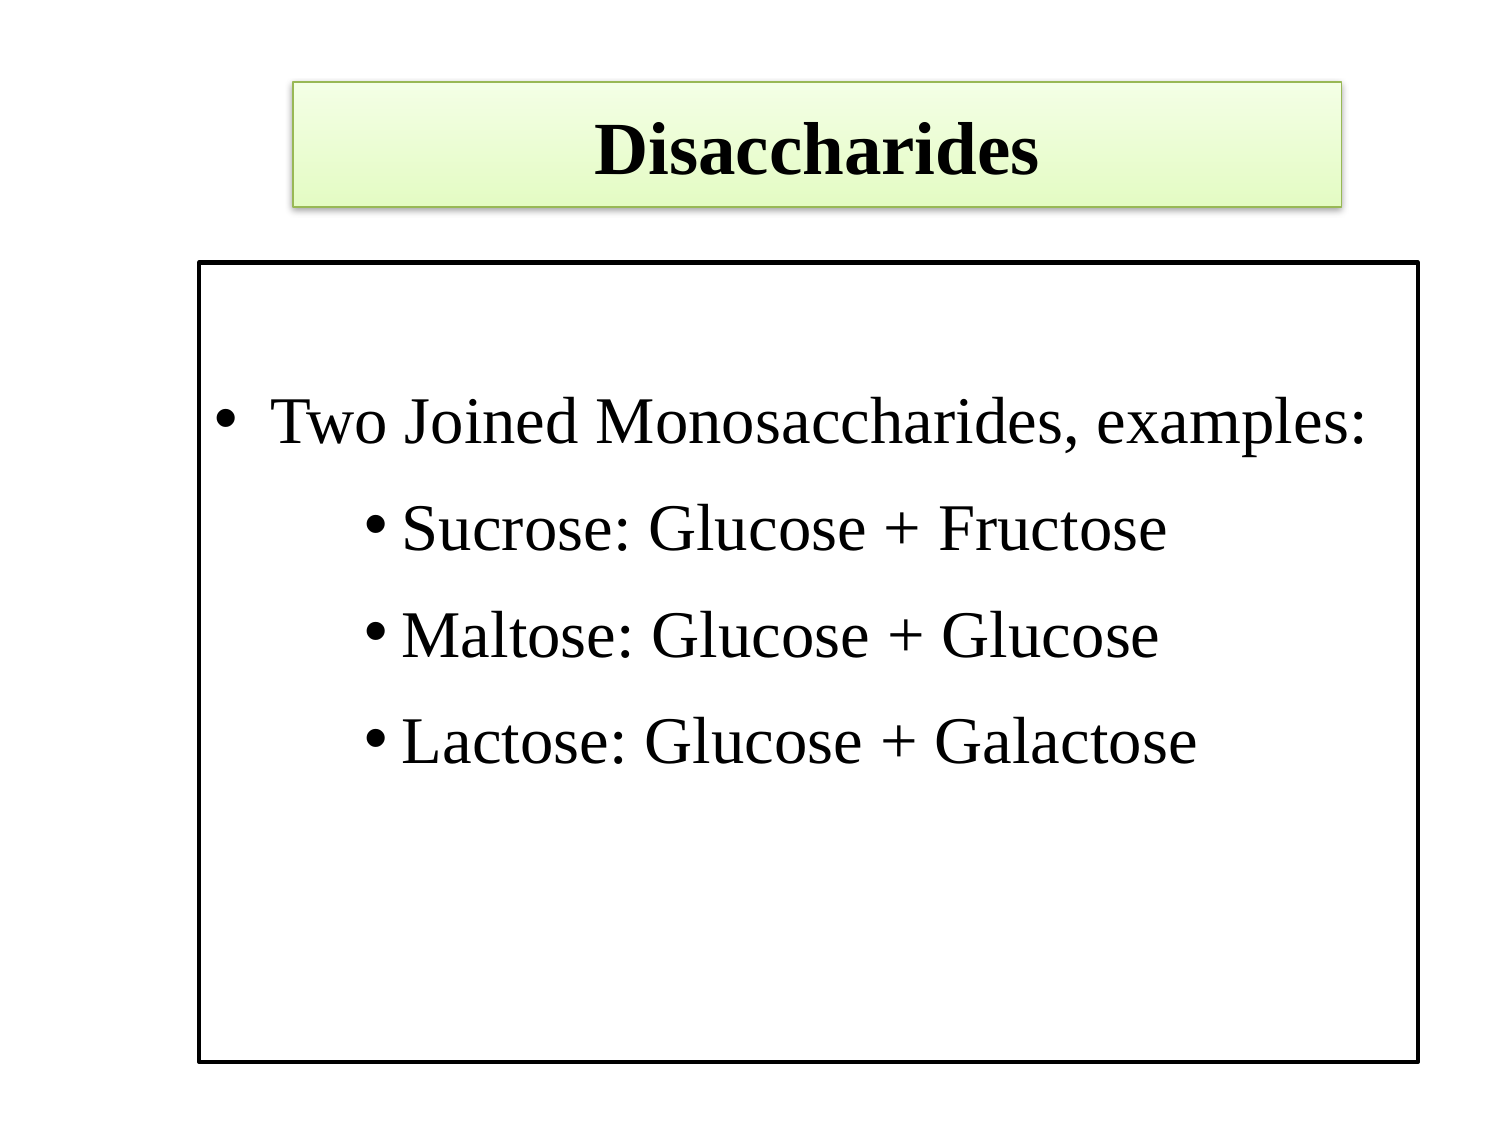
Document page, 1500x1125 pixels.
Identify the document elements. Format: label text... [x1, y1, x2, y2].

list Two Joined Monosaccharides, examples: Sucrose: Glucose + Fructose Maltose: Glucose + Glucose Lactose: Glucose + Galactose [197, 260, 1420, 1064]
title Disaccharides [292, 81, 1342, 208]
